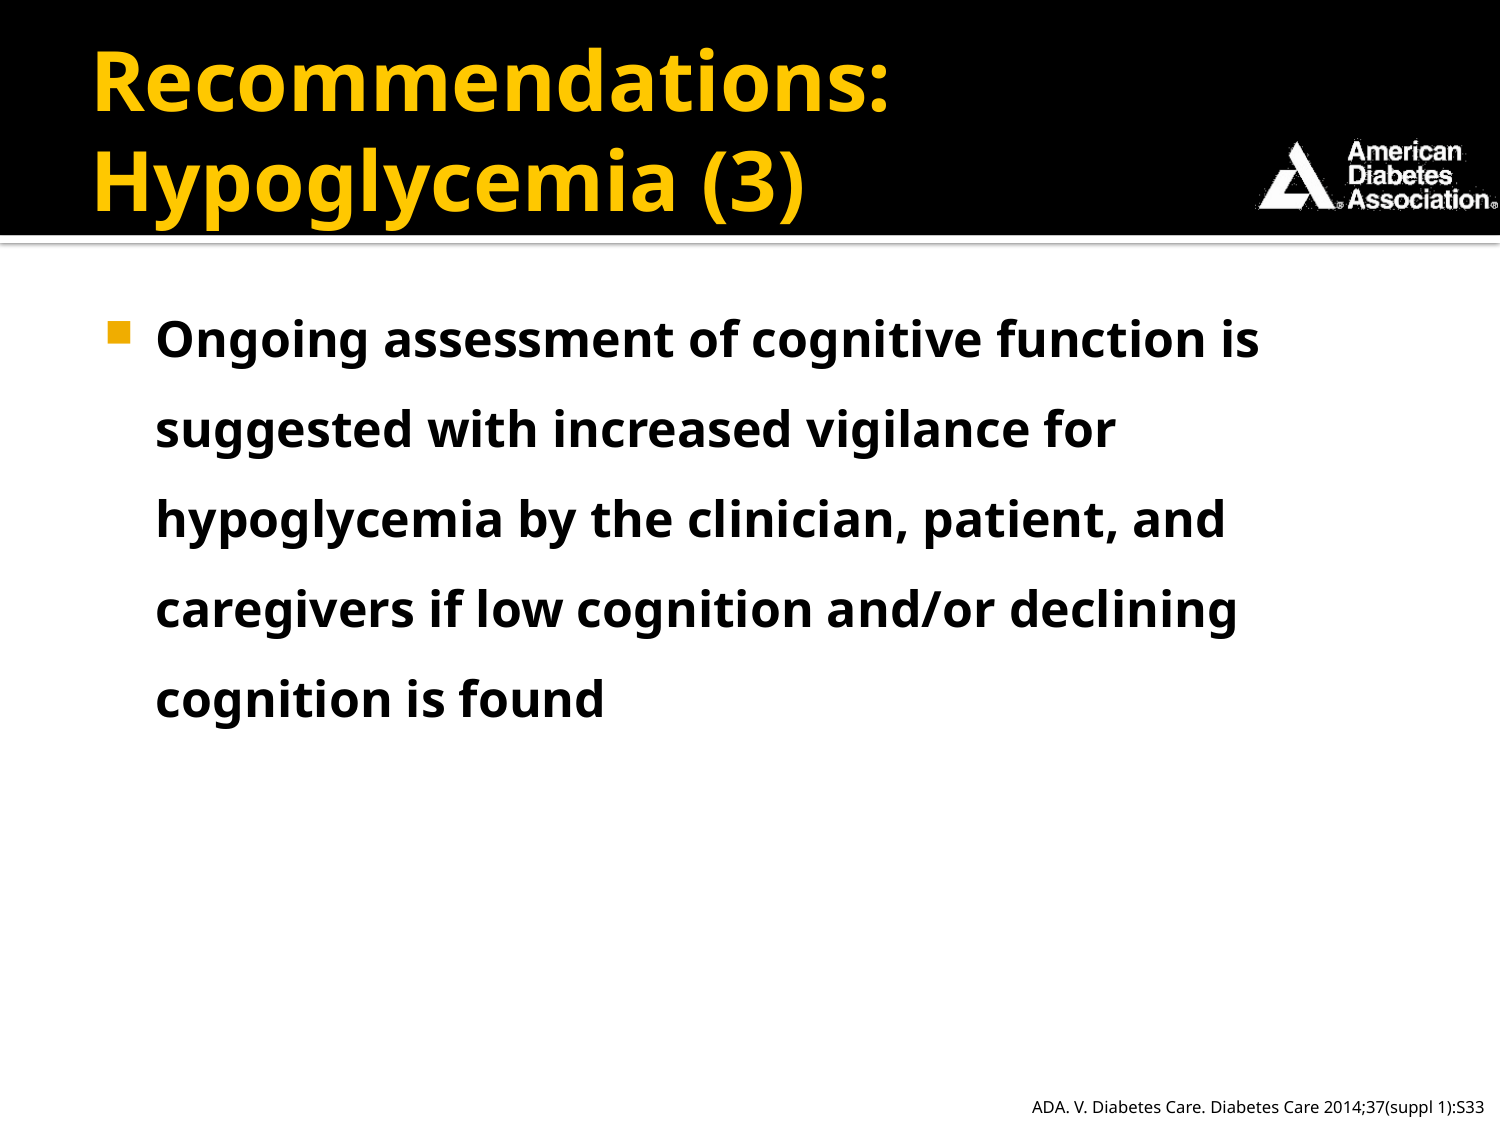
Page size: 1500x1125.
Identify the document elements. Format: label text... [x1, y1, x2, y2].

picture [1255, 137, 1500, 213]
list Ongoing assessment of cognitive function is suggested with increased vigilance for hypoglycemia by the clinician, patient, and caregivers if low cognition and/or declining cognition is found [75, 262, 1438, 663]
text_box ADA. V. Diabetes Care. Diabetes Care 2014;37(suppl 1):S33 [0, 1089, 1500, 1125]
title Recommendations: Hypoglycemia (3) [75, 25, 1425, 231]
